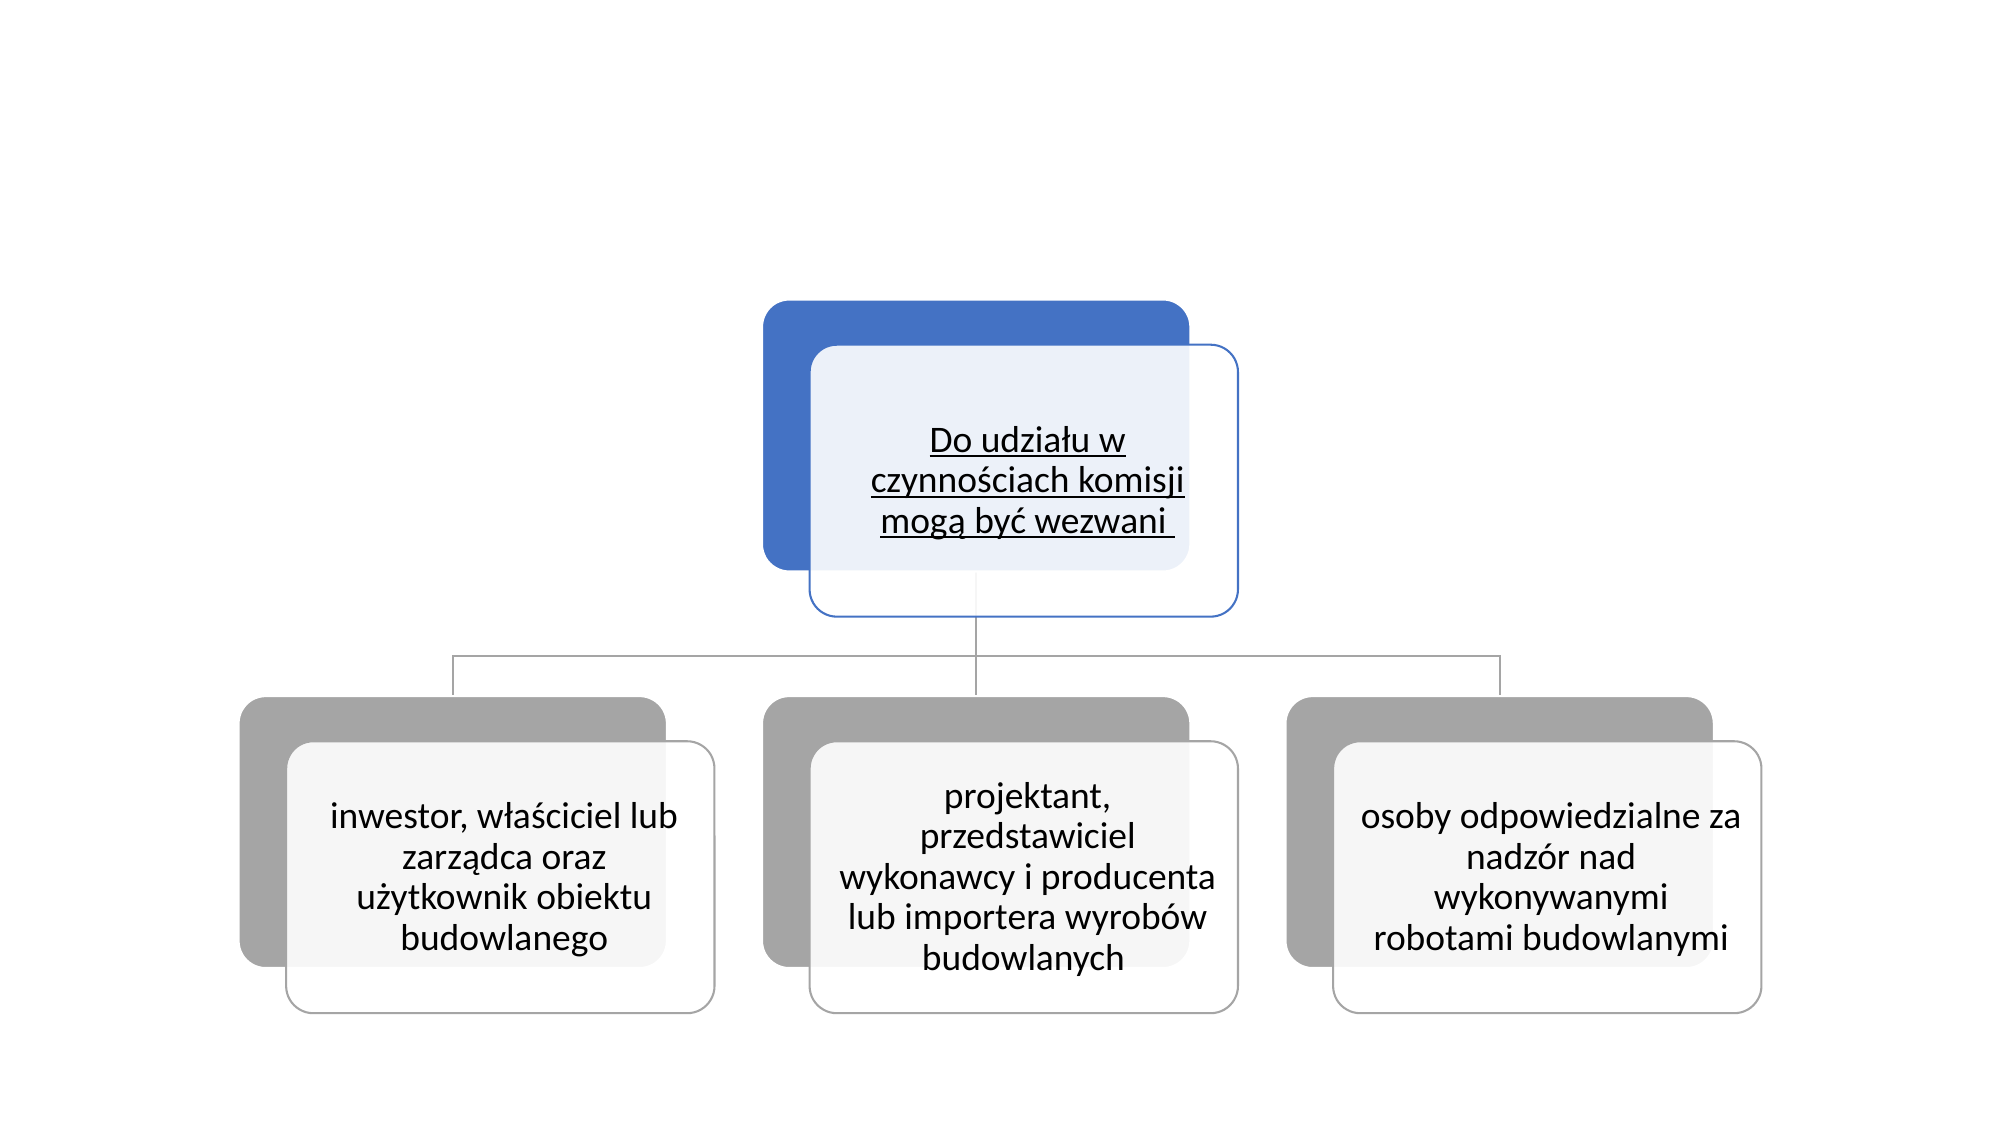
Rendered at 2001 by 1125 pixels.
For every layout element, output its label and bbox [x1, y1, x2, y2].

list [137, 299, 1863, 1014]
